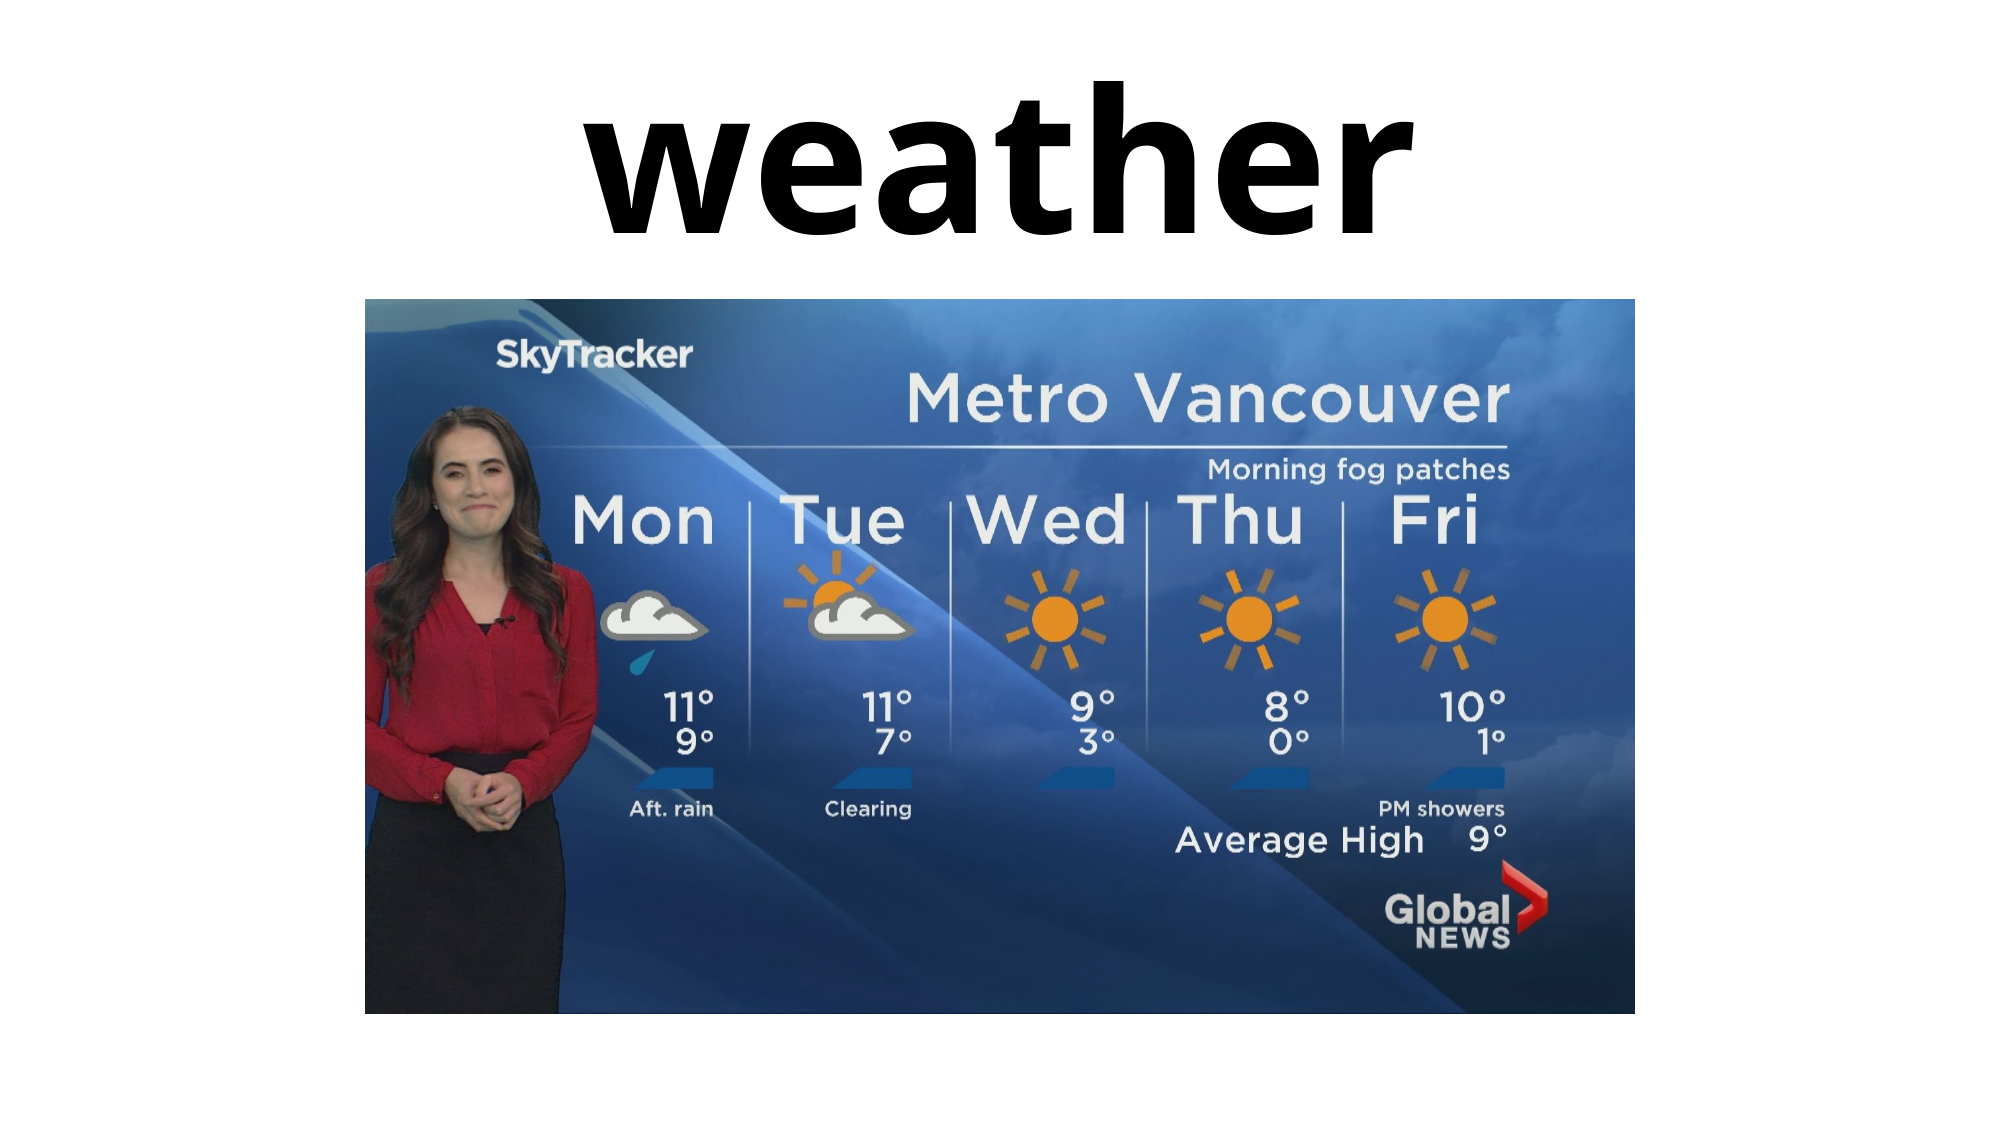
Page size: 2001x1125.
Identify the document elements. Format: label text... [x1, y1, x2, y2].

title weather [137, 59, 1863, 278]
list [365, 299, 1635, 1014]
